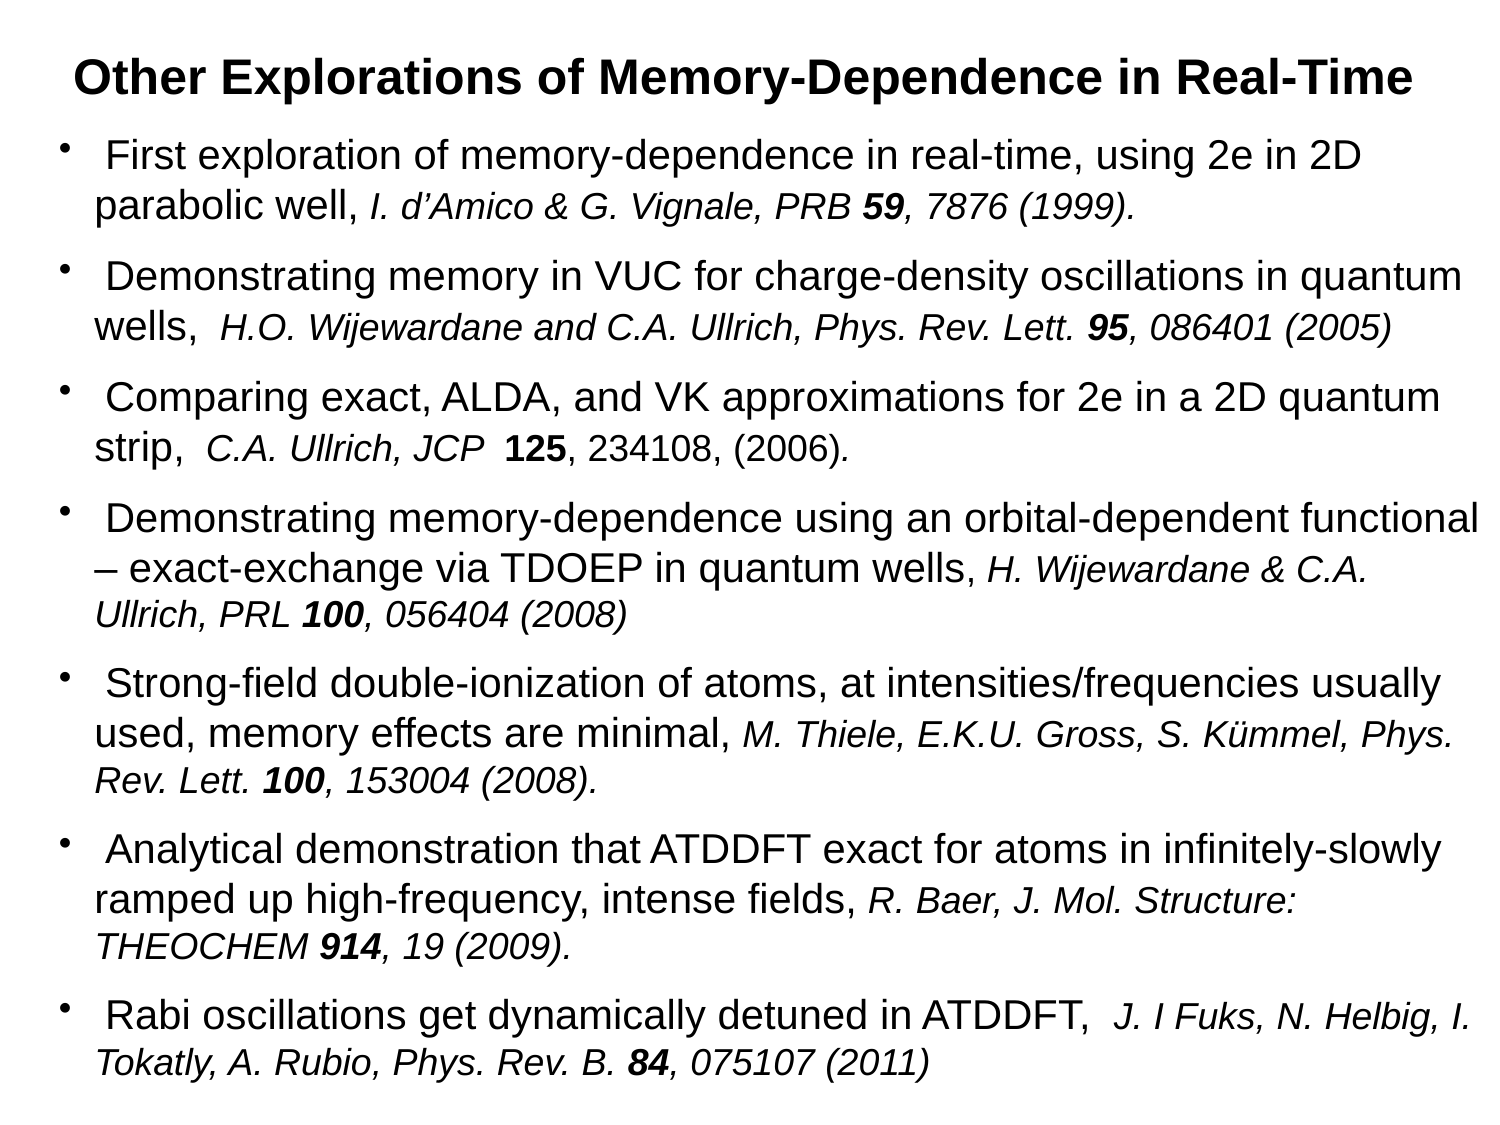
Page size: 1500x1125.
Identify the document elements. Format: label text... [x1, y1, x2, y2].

text_box Other Explorations of Memory-Dependence in Real-Time [50, 37, 1438, 113]
text_box First exploration of memory-dependence in real-time, using 2e in 2D parabolic well, I. d’Amico & G. Vignale, PRB 59, 7876 (1999). Demonstrating memory in VUC for charge-density oscillations in quantum wells, H.O. Wijewardane and C.A. Ullrich, Phys. Rev. Lett. 95, 086401 (2005) Comparing exact, ALDA, and VK approximations for 2e in a 2D quantum strip, C.A. Ullrich, JCP 125, 234108, (2006). Demonstrating memory-dependence using an orbital-dependent functional – exact-exchange via TDOEP in quantum wells, H. Wijewardane & C.A. Ullrich, PRL 100, 056404 (2008) Strong-field double-ionization of atoms, at intensities/frequencies usually used, memory effects are minimal, M. Thiele, E.K.U. Gross, S. Kümmel, Phys. Rev. Lett. 100, 153004 (2008). Analytical demonstration that ATDDFT exact for atoms in infinitely-slowly ramped up high-frequency, intense fields, R. Baer, J. Mol. Structure: THEOCHEM 914, 19 (2009). Rabi oscillations get dynamically detuned in ATDDFT, J. I Fuks, N. Helbig, I. Tokatly, A. Rubio, Phys. Rev. B. 84, 075107 (2011) [44, 120, 1500, 1091]
